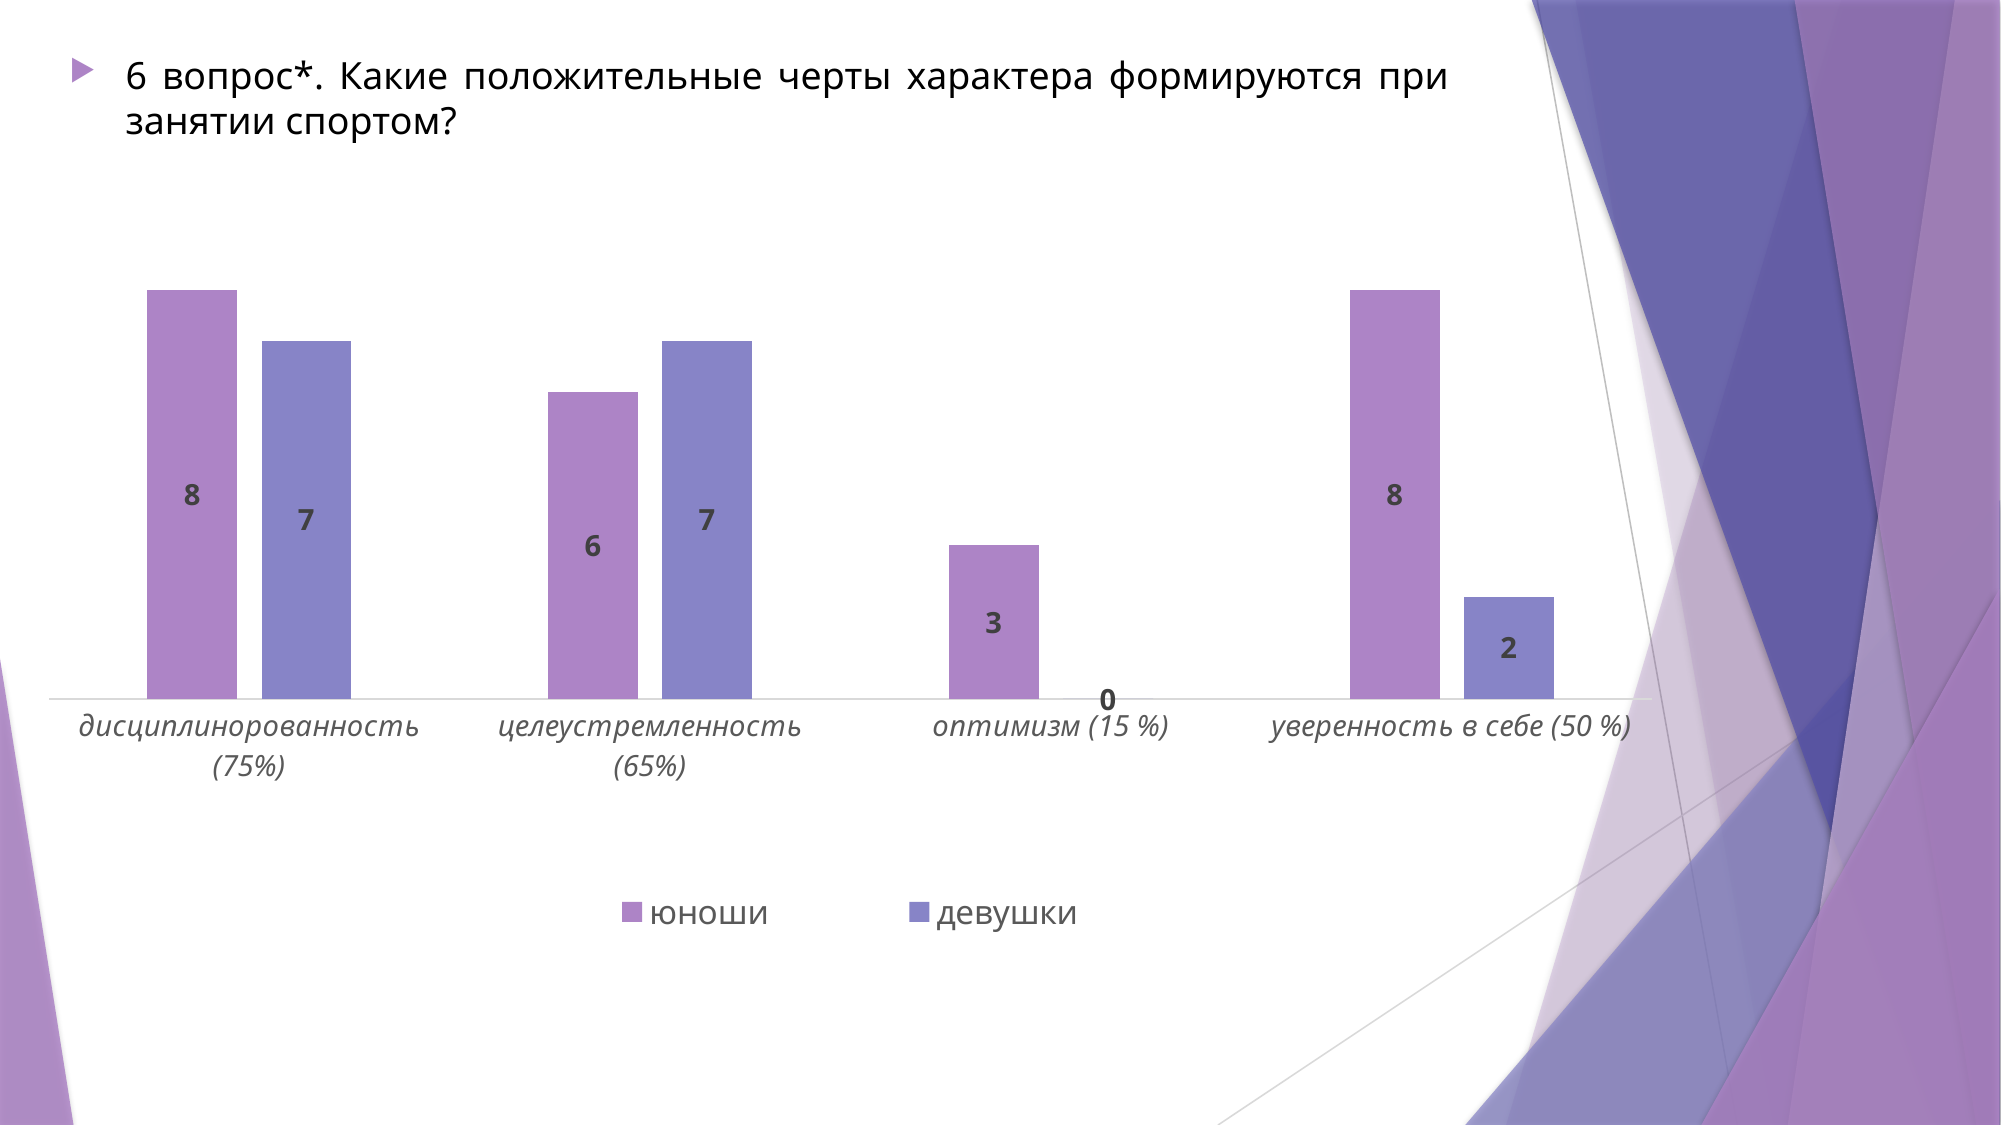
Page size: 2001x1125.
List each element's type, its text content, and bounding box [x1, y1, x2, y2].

list 6 вопрос*. Какие положительные черты характера формируются при занятии спортом? [54, 44, 1465, 237]
chart [35, 237, 1658, 986]
